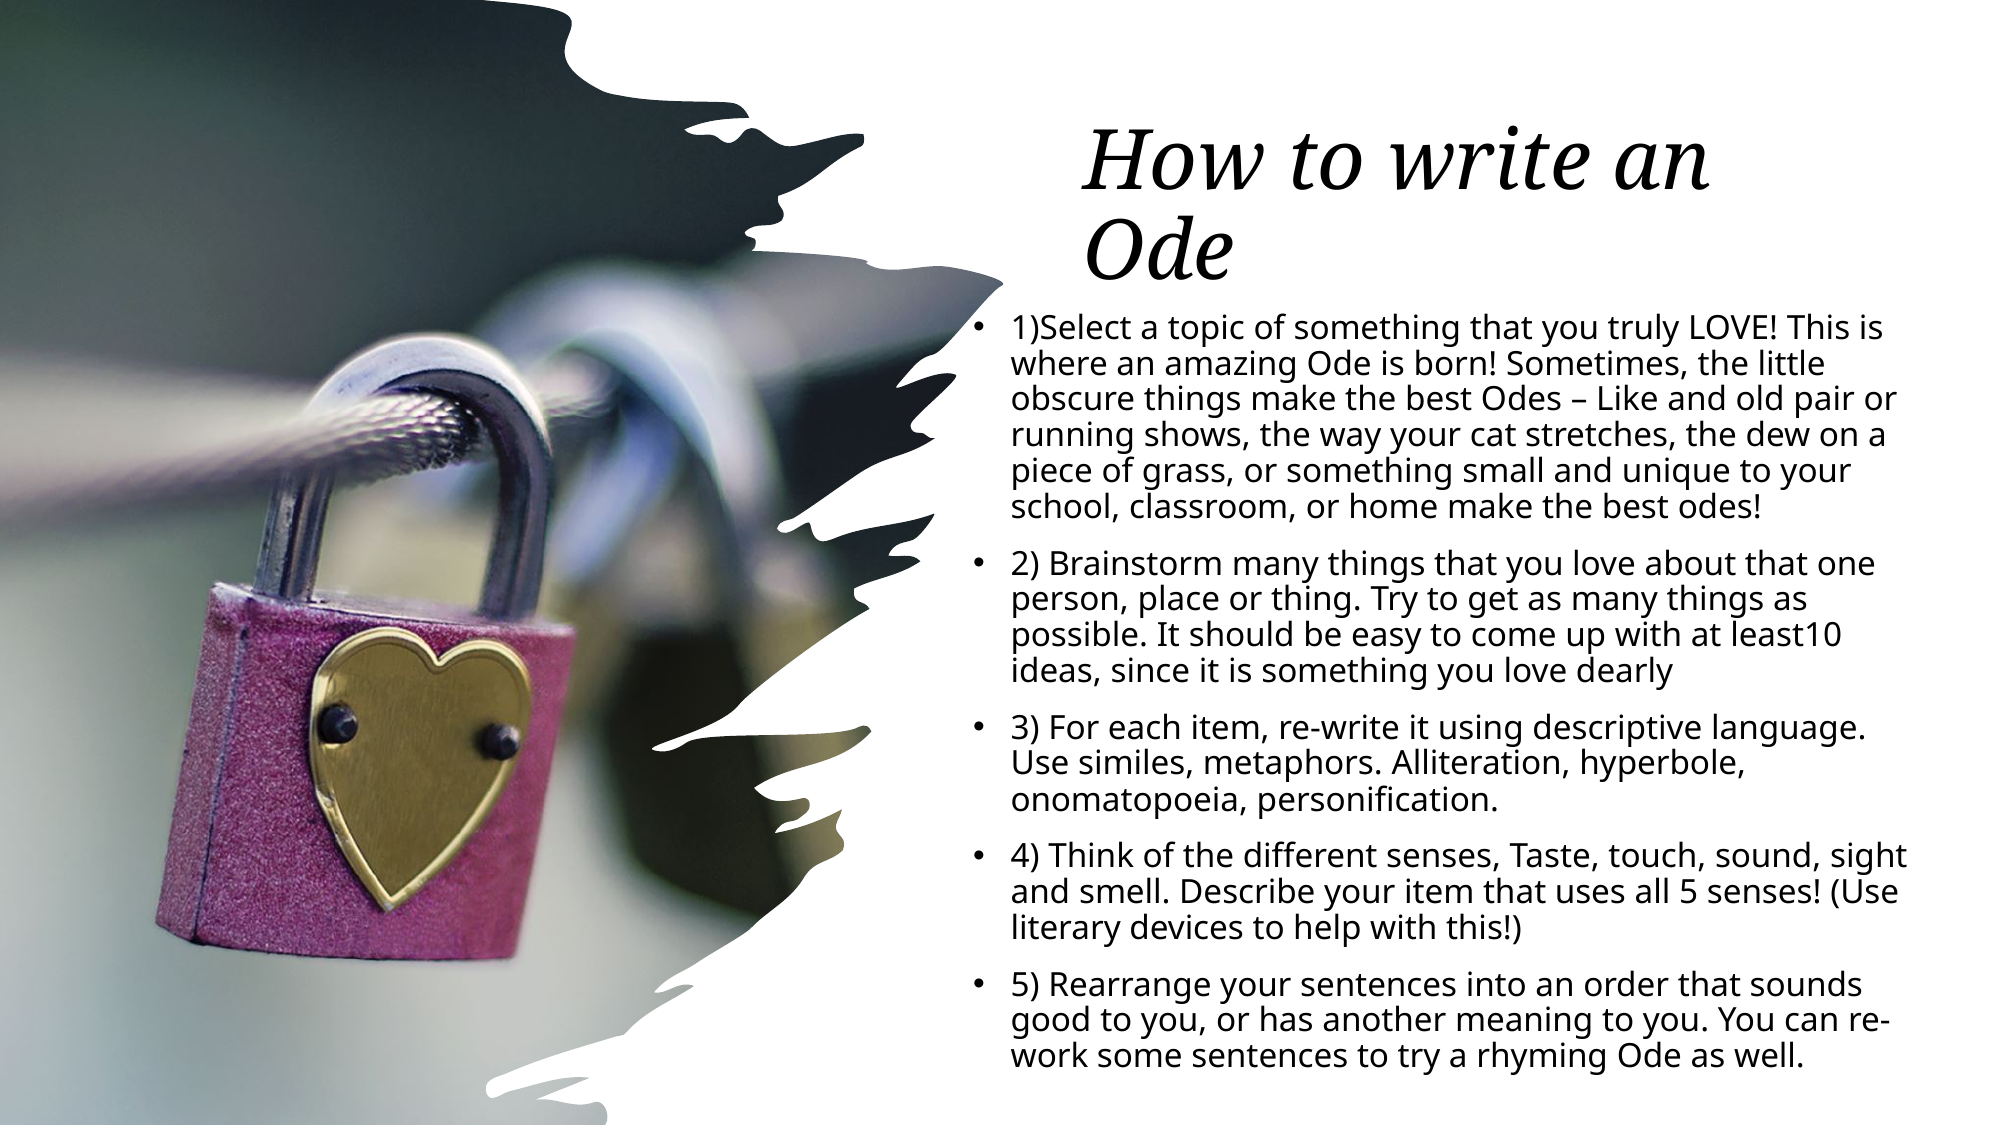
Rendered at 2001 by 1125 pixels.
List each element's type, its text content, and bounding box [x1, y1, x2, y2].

picture [0, 0, 1004, 1125]
text_box [1004, 0, 2000, 1125]
title How to write an Ode [1068, 59, 1863, 302]
list 1)Select a topic of something that you truly LOVE! This is where an amazing Ode is born! Sometimes, the little obscure things make the best Odes – Like and old pair or running shows, the way your cat stretches, the dew on a piece of grass, or something small and unique to your school, classroom, or home make the best odes! 2) Brainstorm many things that you love about that one person, place or thing. Try to get as many things as possible. It should be easy to come up with at least10 ideas, since it is something you love dearly 3) For each item, re-write it using descriptive language. Use similes, metaphors. Alliteration, hyperbole, onomatopoeia, personification. 4) Think of the different senses, Taste, touch, sound, sight and smell. Describe your item that uses all 5 senses! (Use literary devices to help with this!) 5) Rearrange your sentences into an order that sounds good to you, or has another meaning to you. You can re-work some sentences to try a rhyming Ode as well. [1004, 302, 1929, 1098]
